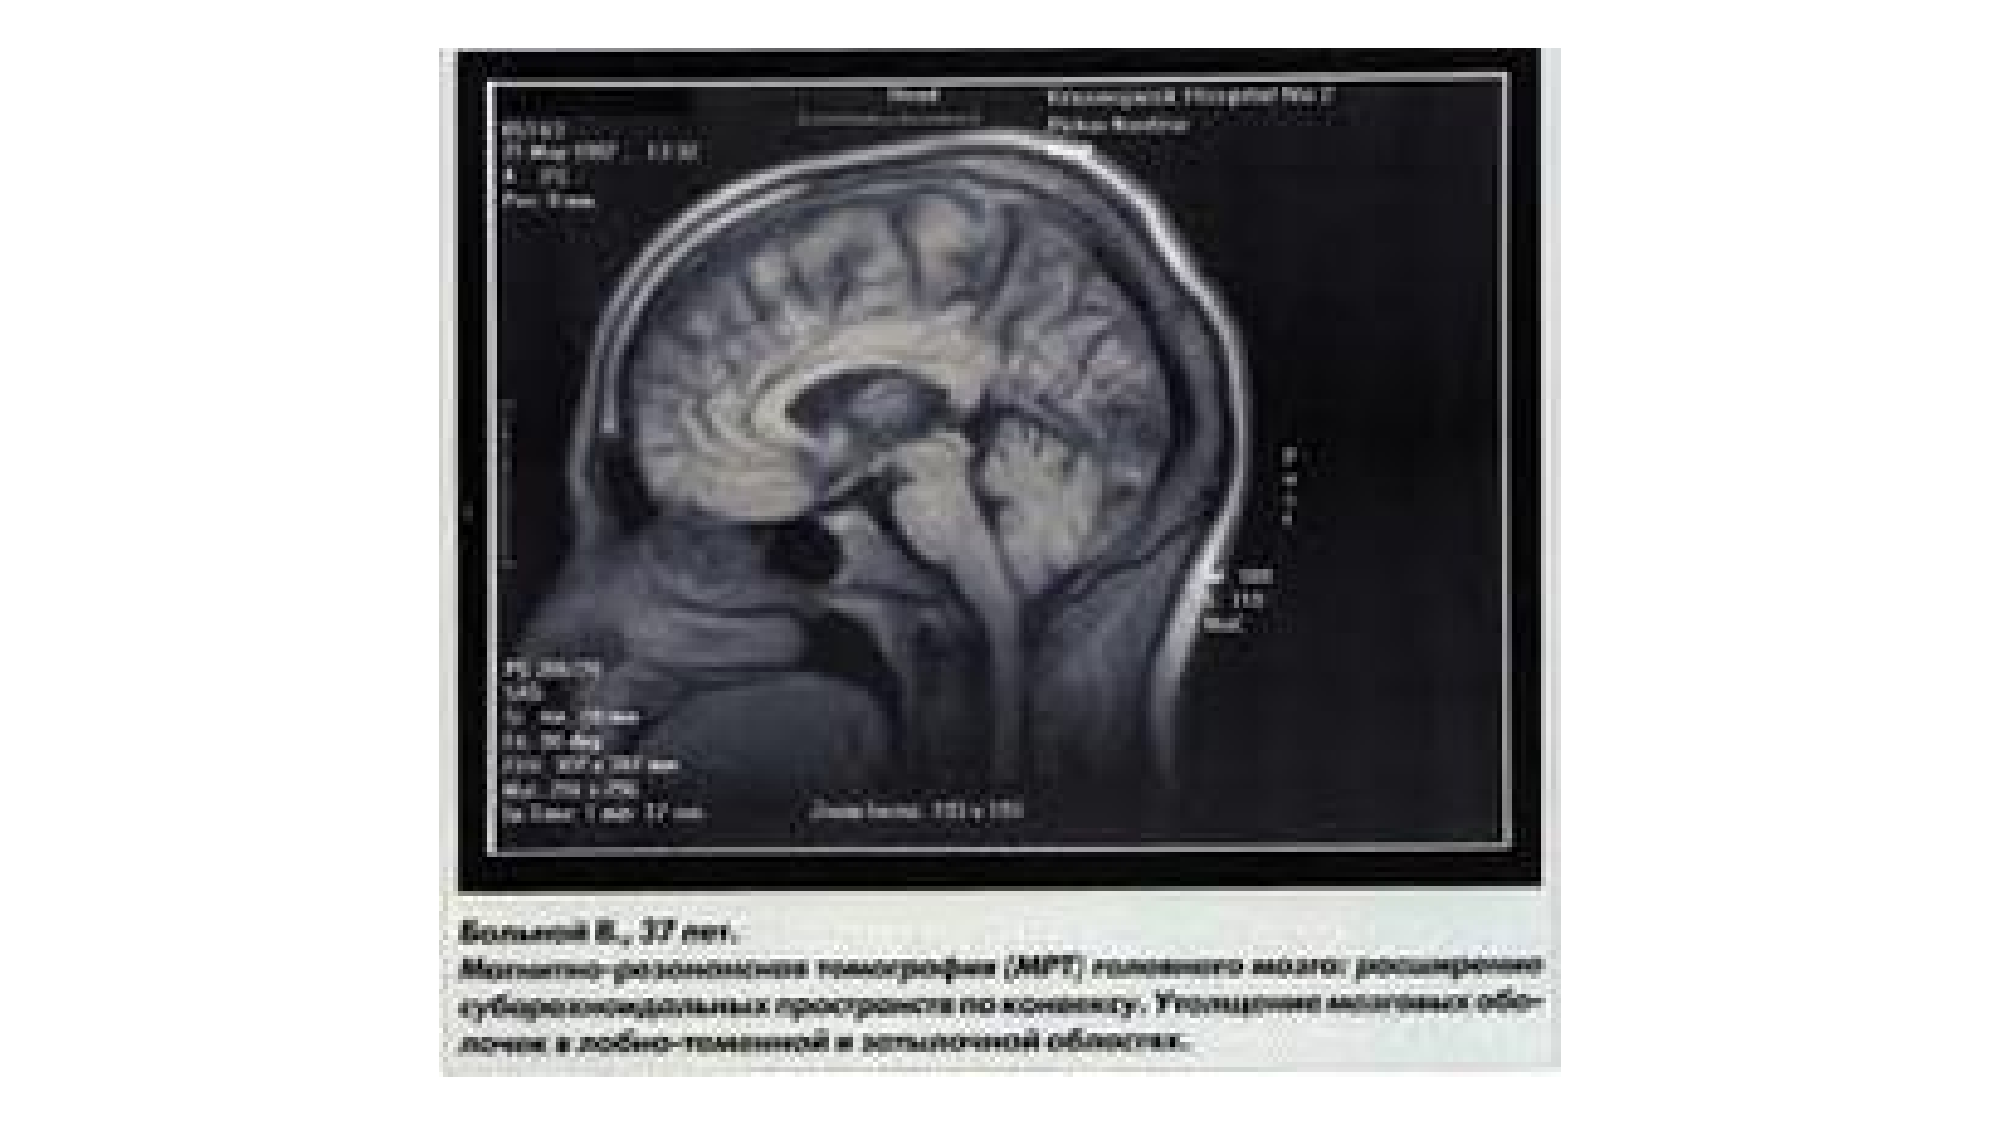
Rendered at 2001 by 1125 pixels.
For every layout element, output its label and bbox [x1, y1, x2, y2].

picture [439, 48, 1561, 1077]
